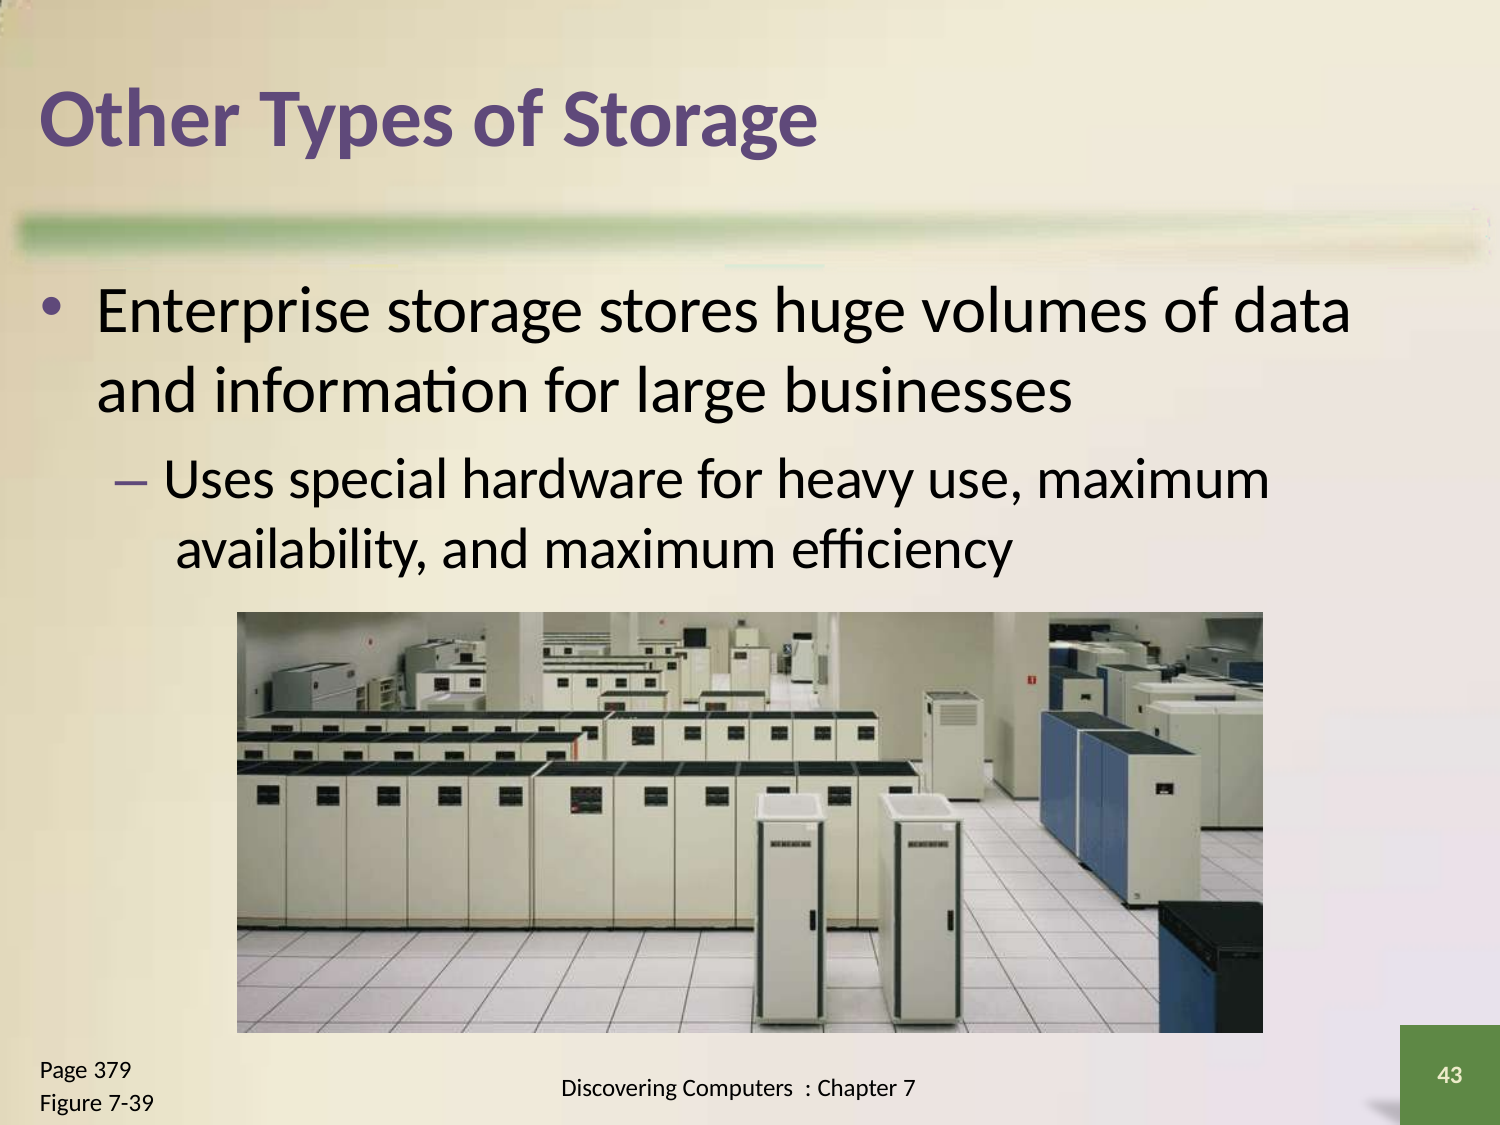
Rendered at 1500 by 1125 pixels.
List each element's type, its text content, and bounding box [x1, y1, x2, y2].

title Other Types of Storage [37, 61, 831, 252]
slide_number Page 379 Figure 7-39 [37, 1057, 163, 1125]
text_box 43 [1435, 1062, 1465, 1089]
picture [0, 0, 1500, 1125]
footer Discovering Computers : Chapter 7 [559, 1075, 966, 1125]
text_box Enterprise storage stores huge volumes of data and information for large businesses – Uses special hardware for heavy use, maximum availability, and maximum efficiency [37, 263, 1368, 580]
